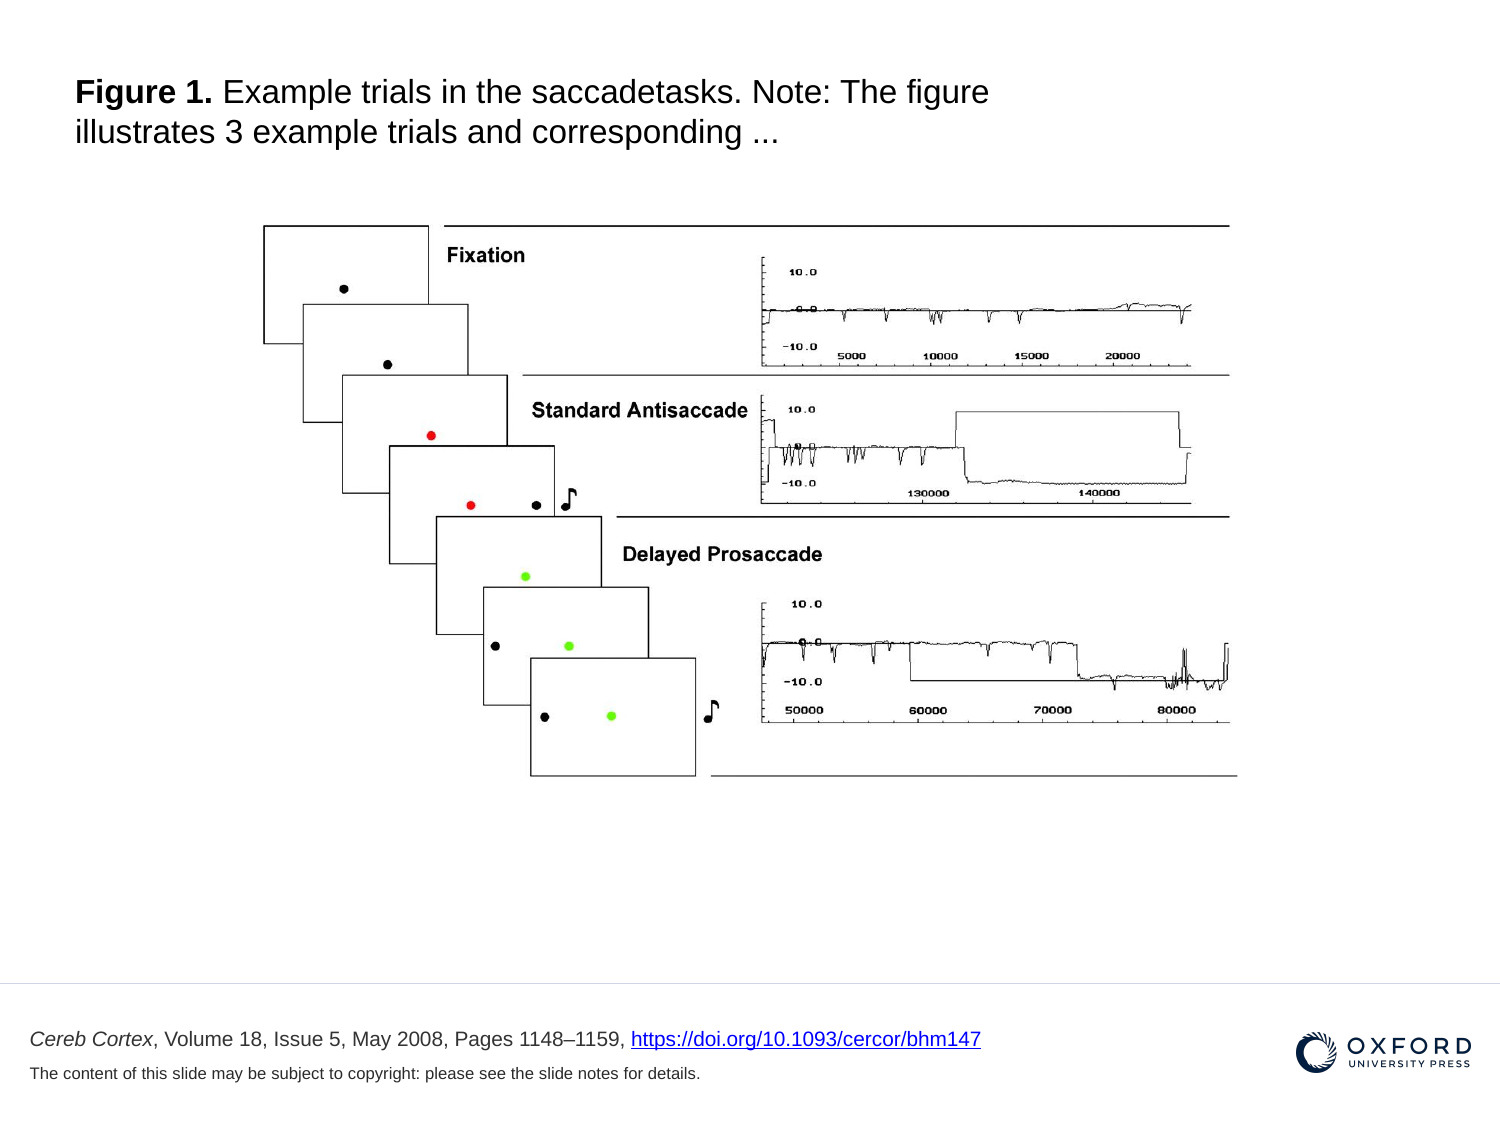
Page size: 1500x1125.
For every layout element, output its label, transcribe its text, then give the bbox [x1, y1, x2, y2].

picture [1296, 1032, 1471, 1073]
footer Cereb Cortex, Volume 18, Issue 5, May 2008, Pages 1148–1159, https://doi.org/10.1093/cercor/bhm147 The content of this slide may be subject to copyright: please see the slide notes for details. [0, 983, 1260, 1125]
picture [262, 224, 1238, 777]
title Figure 1. Example trials in the saccadetasks. Note: The figure illustrates 3 example trials and corresponding ... [75, 69, 1078, 171]
